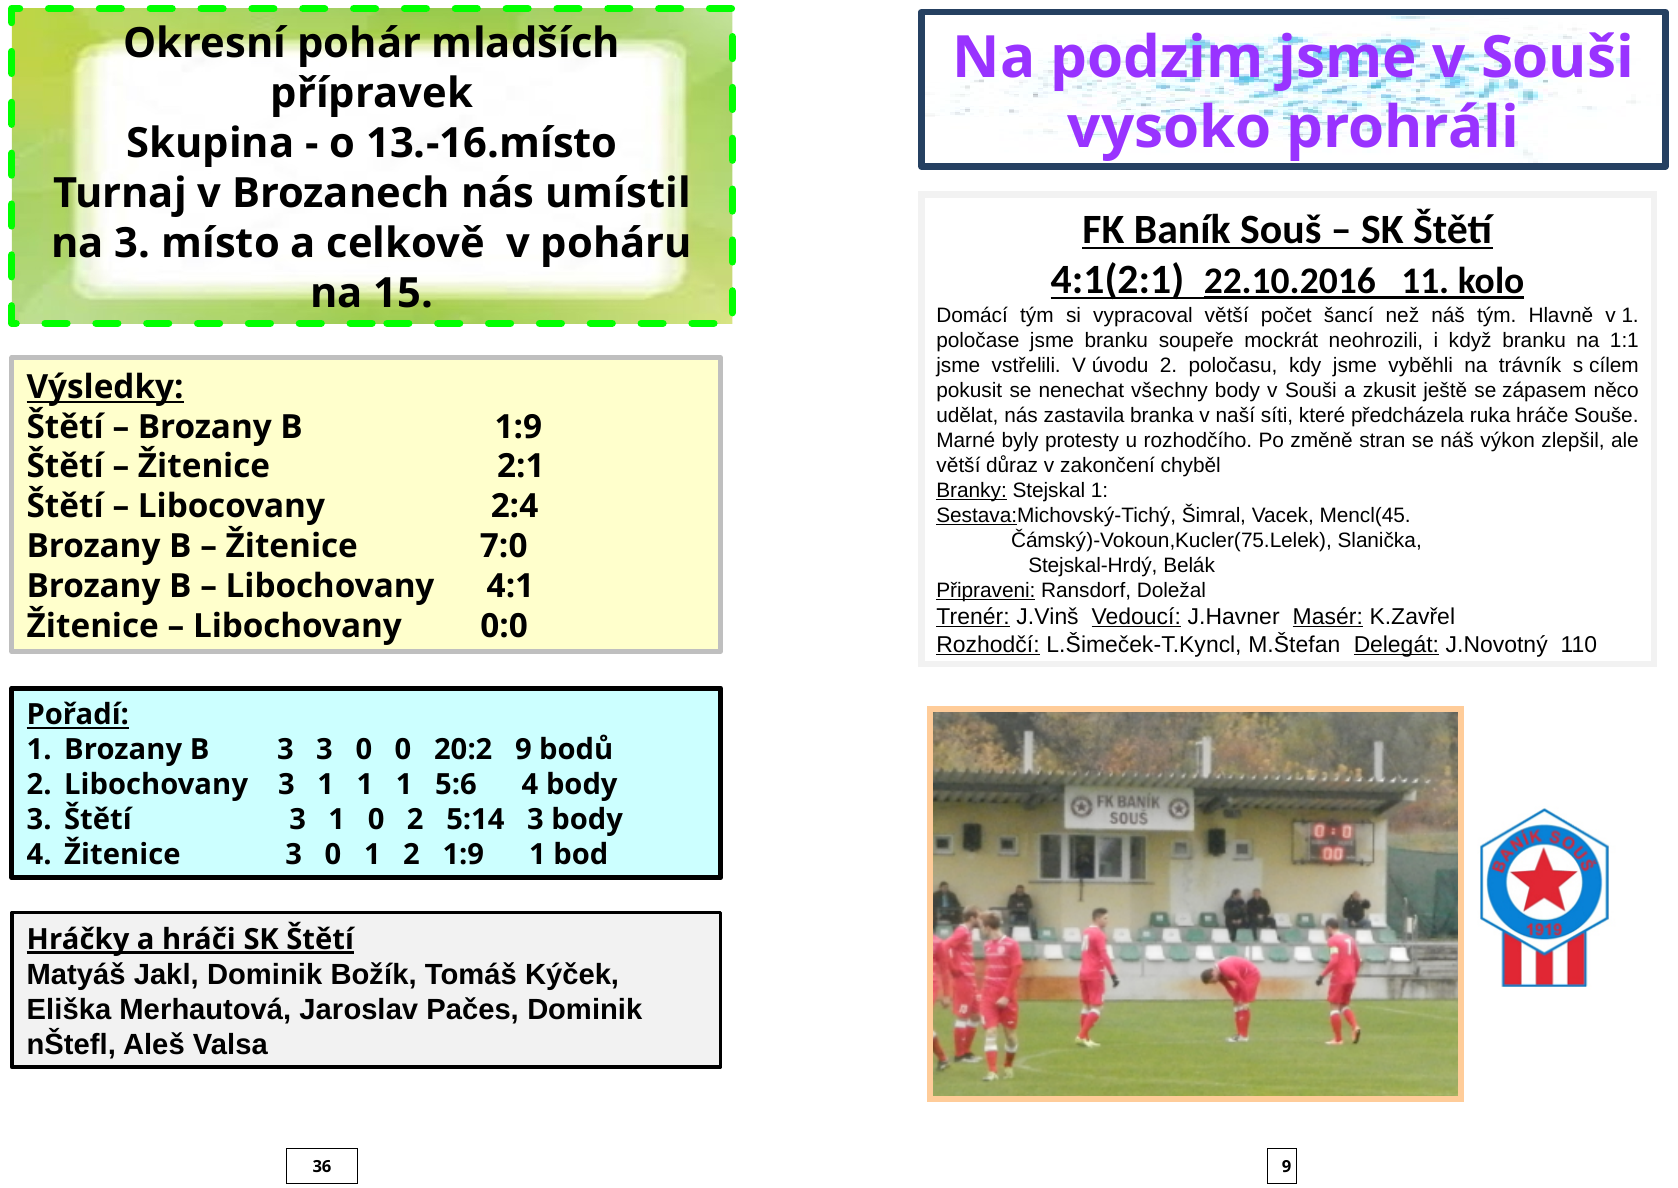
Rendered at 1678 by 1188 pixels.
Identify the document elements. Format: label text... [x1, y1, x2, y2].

text_box Okresní pohár mladších přípravek Skupina - o 13.-16.místo Turnaj v Brozanech nás umístil na 3. místo a celkově v poháru na 15. [11, 8, 733, 324]
text_box Výsledky: Štětí – Brozany B 1:9 Štětí – Žitenice 2:1 Štětí – Libocovany 2:4 Brozany B – Žitenice 7:0 Brozany B – Libochovany 4:1 Žitenice – Libochovany 0:0 [11, 357, 132, 652]
picture [932, 711, 1459, 1097]
picture [139, 109, 290, 710]
text_box Výsledky: Štětí – Brozany B 1:9 Štětí – Žitenice 2:1 Štětí – Libocovany 2:4 Brozany B – Žitenice 7:0 Brozany B – Libochovany 4:1 Žitenice – Libochovany 0:0 [297, 357, 721, 652]
text_box FK Baník Souš – SK Štětí 4:1(2:1) 22.10.2016 11. kolo Domácí tým si vypracoval větší počet šancí než náš tým. Hlavně v 1. poločase jsme branku soupeře mockrát neohrozili, i když branku na 1:1 jsme vstřelili. V úvodu 2. poločasu, kdy jsme vyběhli na trávník s cílem pokusit se nenechat všechny body v Souši a zkusit ještě se zápasem něco udělat, nás zastavila branka v naší síti, které předcházela ruka hráče Souše. Marné byly protesty u rozhodčího. Po změně stran se náš výkon zlepšil, ale větší důraz v zakončení chyběl Branky: Stejskal 1: Sestava:Michovský-Tichý, Šimral, Vacek, Mencl(45. Čámský)-Vokoun,Kucler(75.Lelek), Slanička, Stejskal-Hrdý, Belák Připraveni: Ransdorf, Doležal Trenér: J.Vinš Vedoucí: J.Havner Masér: K.Zavřel Rozhodčí: L.Šimeček-T.Kyncl, M.Štefan Delegát: J.Novotný 110 [921, 194, 1654, 665]
text_box [122, 328, 132, 357]
text_box Hráčky a hráči SK Štětí Matyáš Jakl, Dominik Božík, Tomáš Kýček, Eliška Merhautová, Jaroslav Pačes, Dominik nŠtefl, Aleš Valsa [11, 912, 721, 1068]
text_box 9 [1267, 1148, 1297, 1184]
picture [1476, 806, 1620, 990]
text_box Pořadí: Brozany B 3 3 0 0 20:2 9 bodů Libochovany 3 1 1 1 5:6 4 body Štětí 3 1 0 2 5:14 3 body Žitenice 3 0 1 2 1:9 1 bod [11, 688, 721, 878]
text_box 36 [286, 1148, 358, 1184]
text_box Na podzim jsme v Souši vysoko prohráli [921, 11, 1666, 167]
